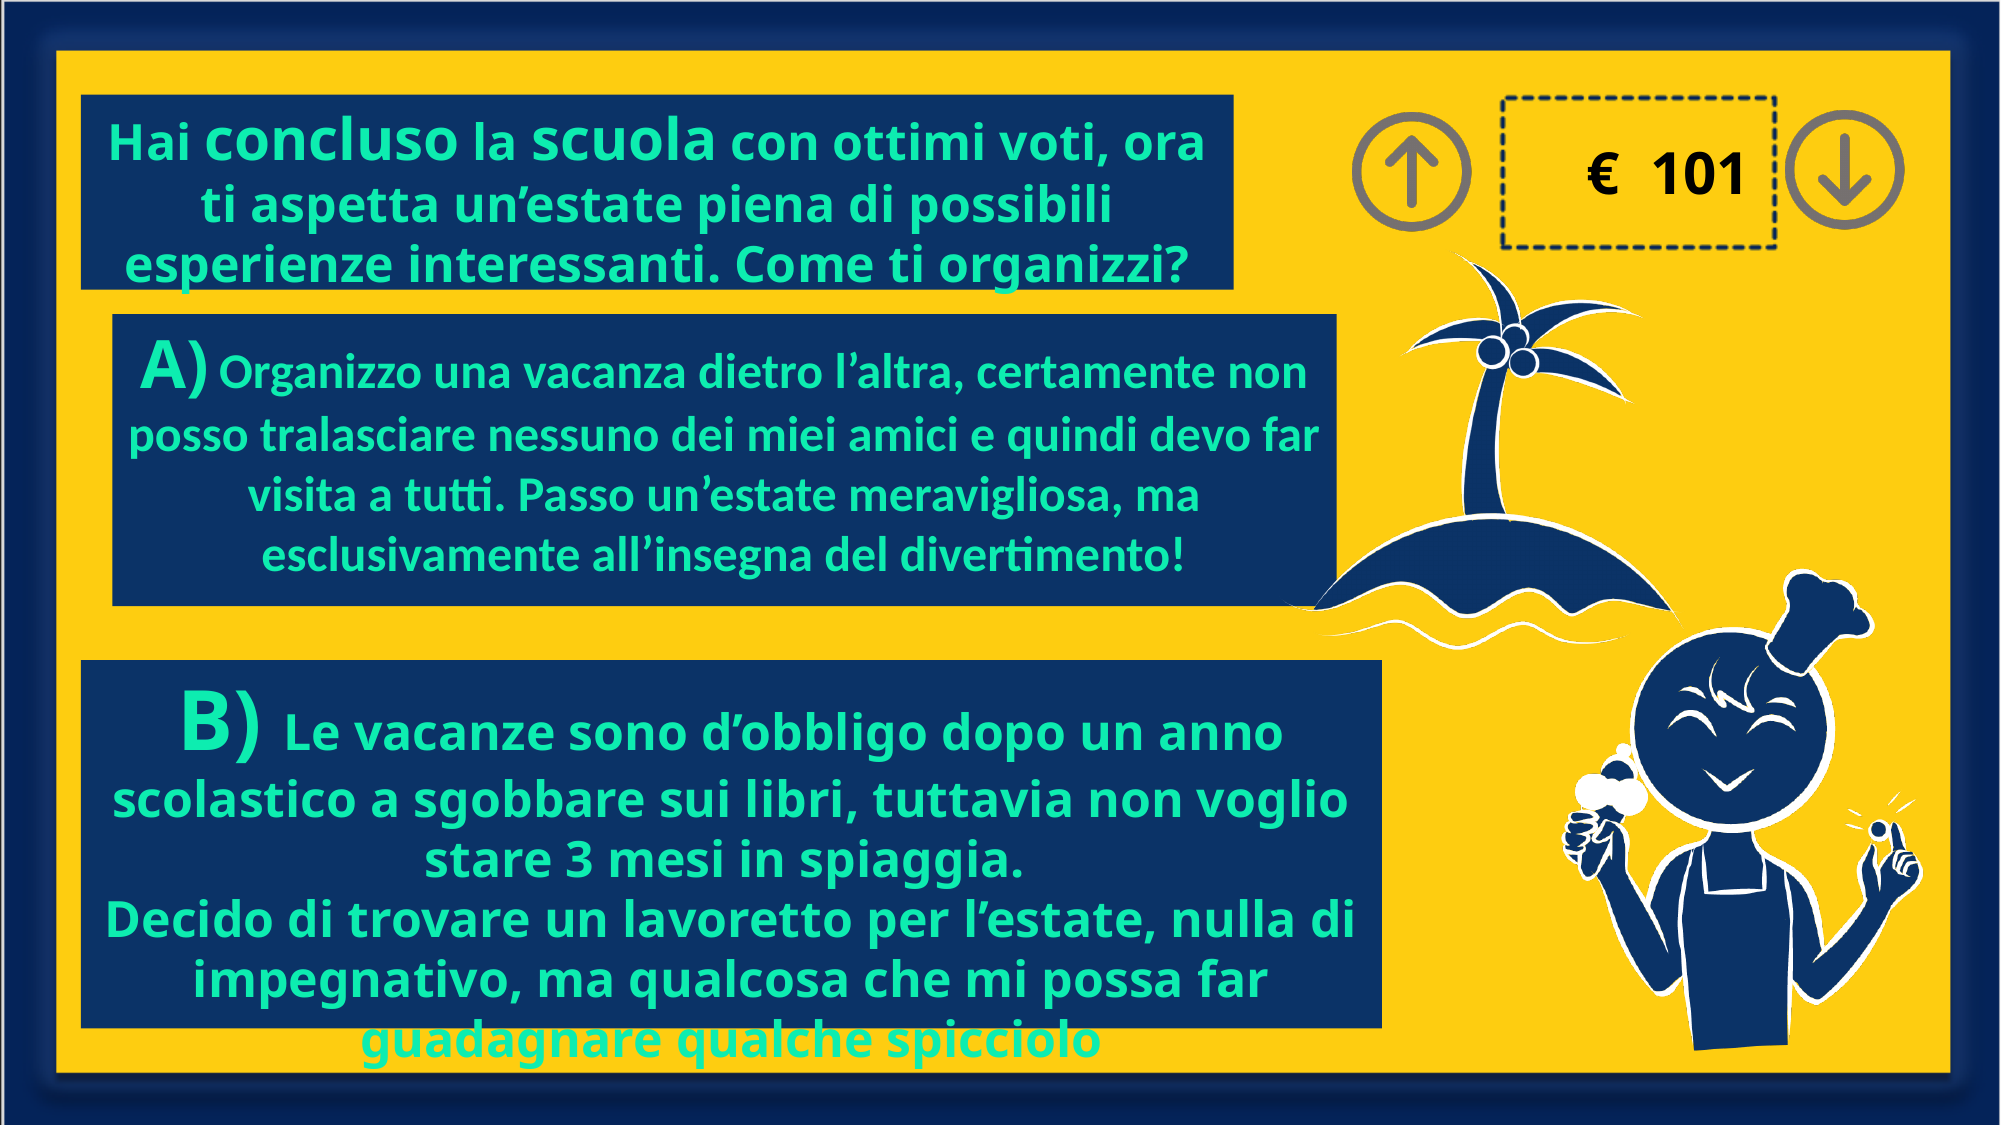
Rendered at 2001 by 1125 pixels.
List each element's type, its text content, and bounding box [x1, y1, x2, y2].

text_box Hai concluso la scuola con ottimi voti, ora ti aspetta un’estate piena di possibili esperienze interessanti. Come ti organizzi? [80, 94, 1234, 290]
picture [0, 0, 2001, 1125]
text_box € 101 [1571, 128, 1765, 214]
text_box A) Organizzo una vacanza dietro l’altra, certamente non posso tralasciare nessuno dei miei amici e quindi devo far visita a tutti. Passo un’estate meravigliosa, ma esclusivamente all’insegna del divertimento! [112, 314, 1260, 607]
text_box B) Le vacanze sono d’obbligo dopo un anno scolastico a sgobbare sui libri, tuttavia non voglio stare 3 mesi in spiaggia. Decido di trovare un lavoretto per l’estate, nulla di impegnativo, ma qualcosa che mi possa far guadagnare qualche spicciolo [80, 660, 1381, 1029]
